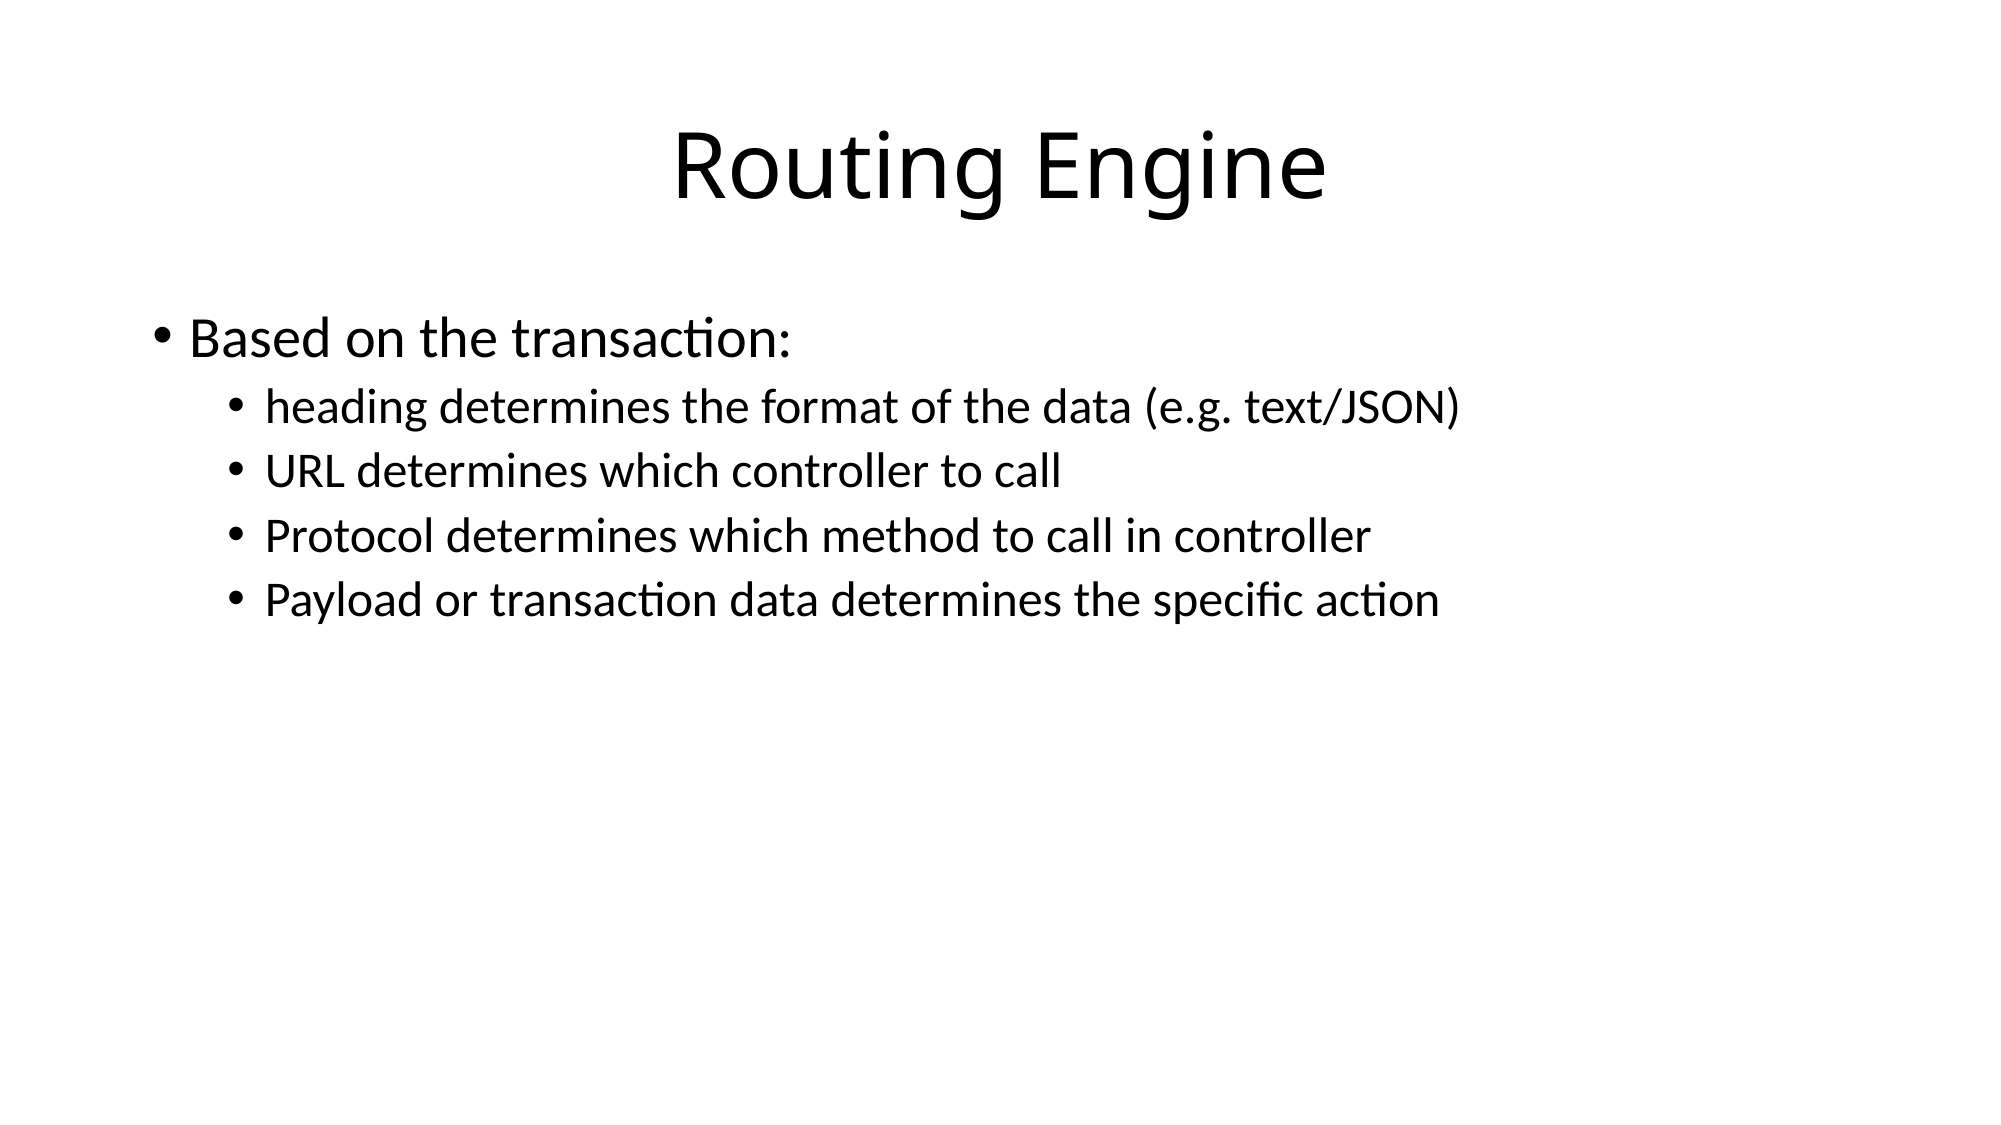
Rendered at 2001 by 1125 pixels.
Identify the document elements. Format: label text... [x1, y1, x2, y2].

title Routing Engine [137, 59, 1863, 278]
list Based on the transaction: heading determines the format of the data (e.g. text/JSON) URL determines which controller to call Protocol determines which method to call in controller Payload or transaction data determines the specific action [137, 299, 1863, 1014]
